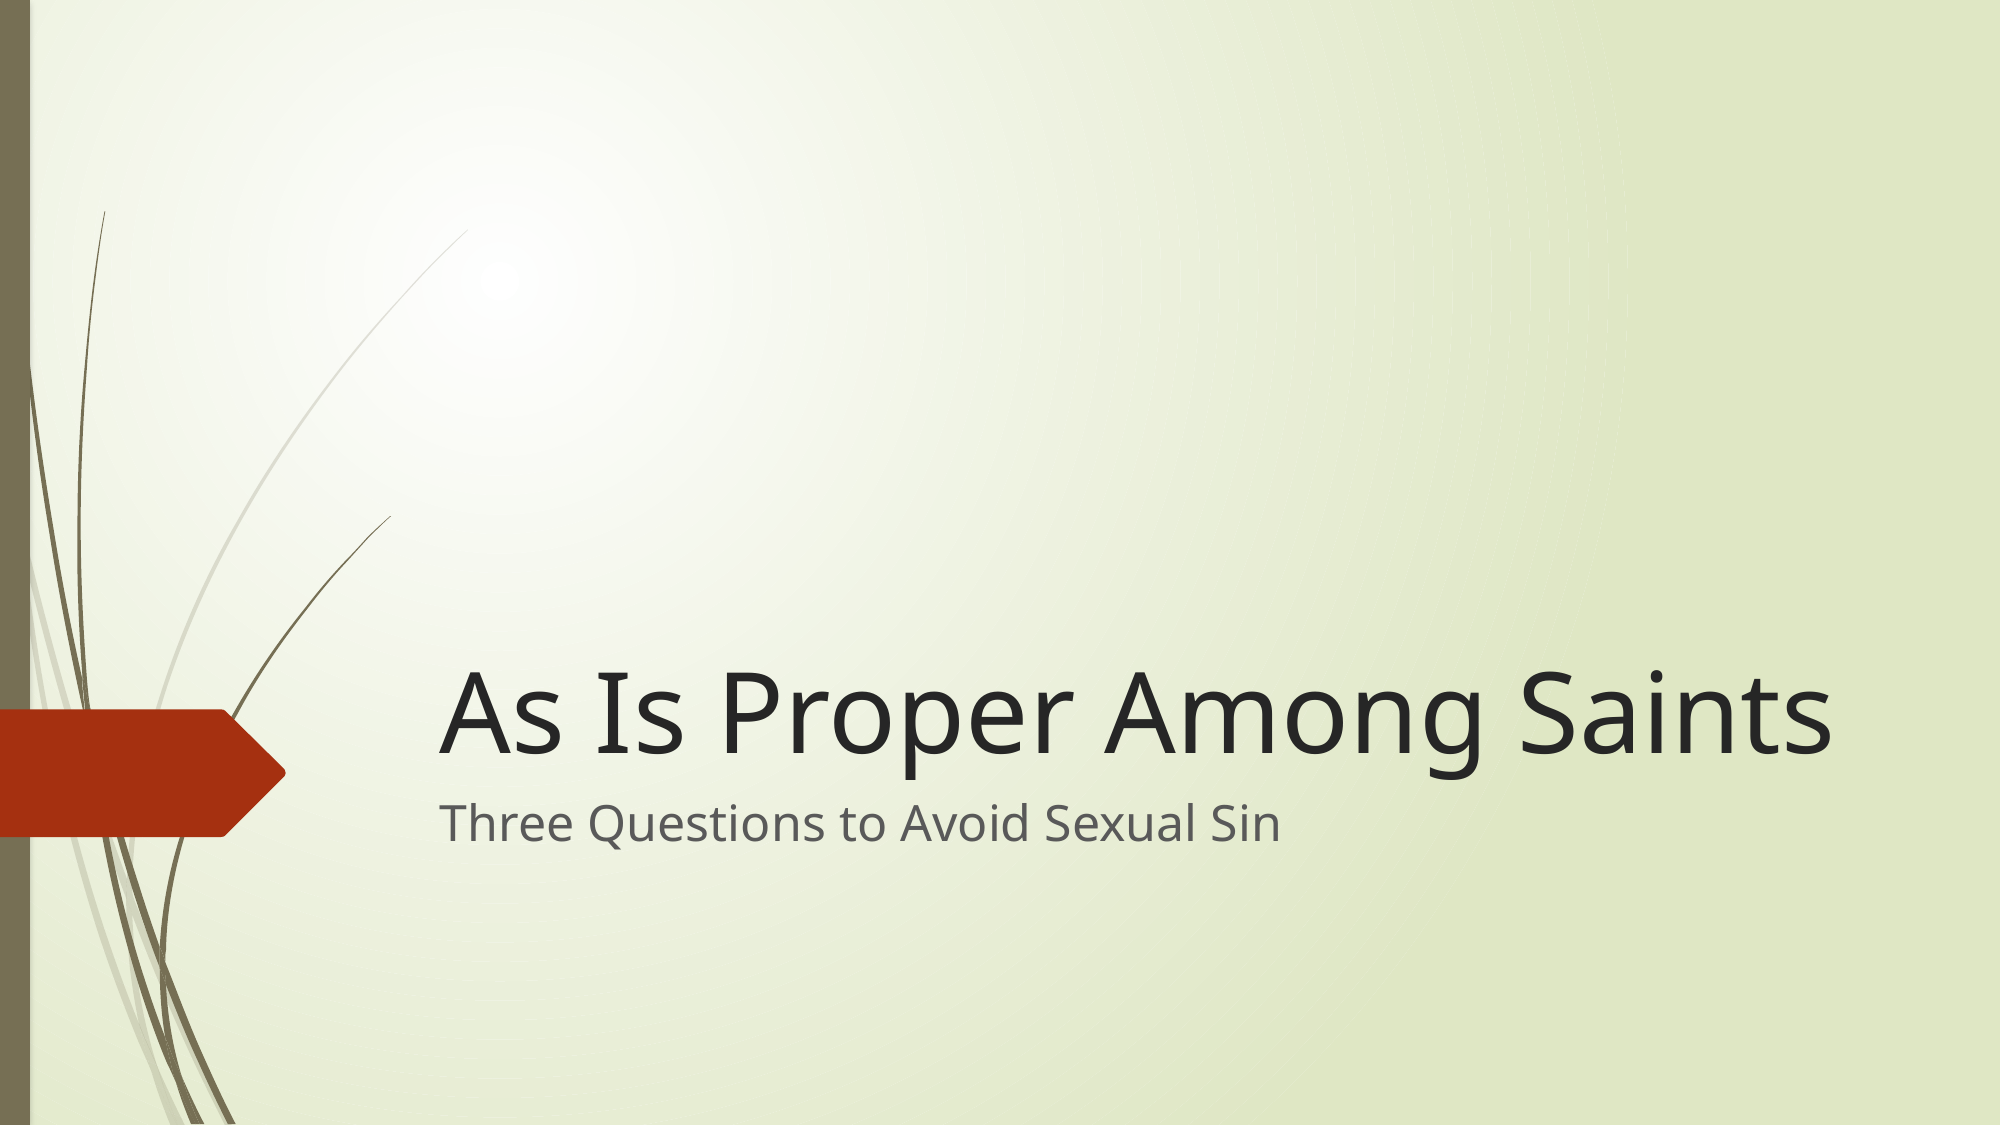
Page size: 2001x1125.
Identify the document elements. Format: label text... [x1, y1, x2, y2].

title As Is Proper Among Saints [424, 412, 1888, 783]
subtitle Three Questions to Avoid Sexual Sin [424, 783, 1888, 969]
